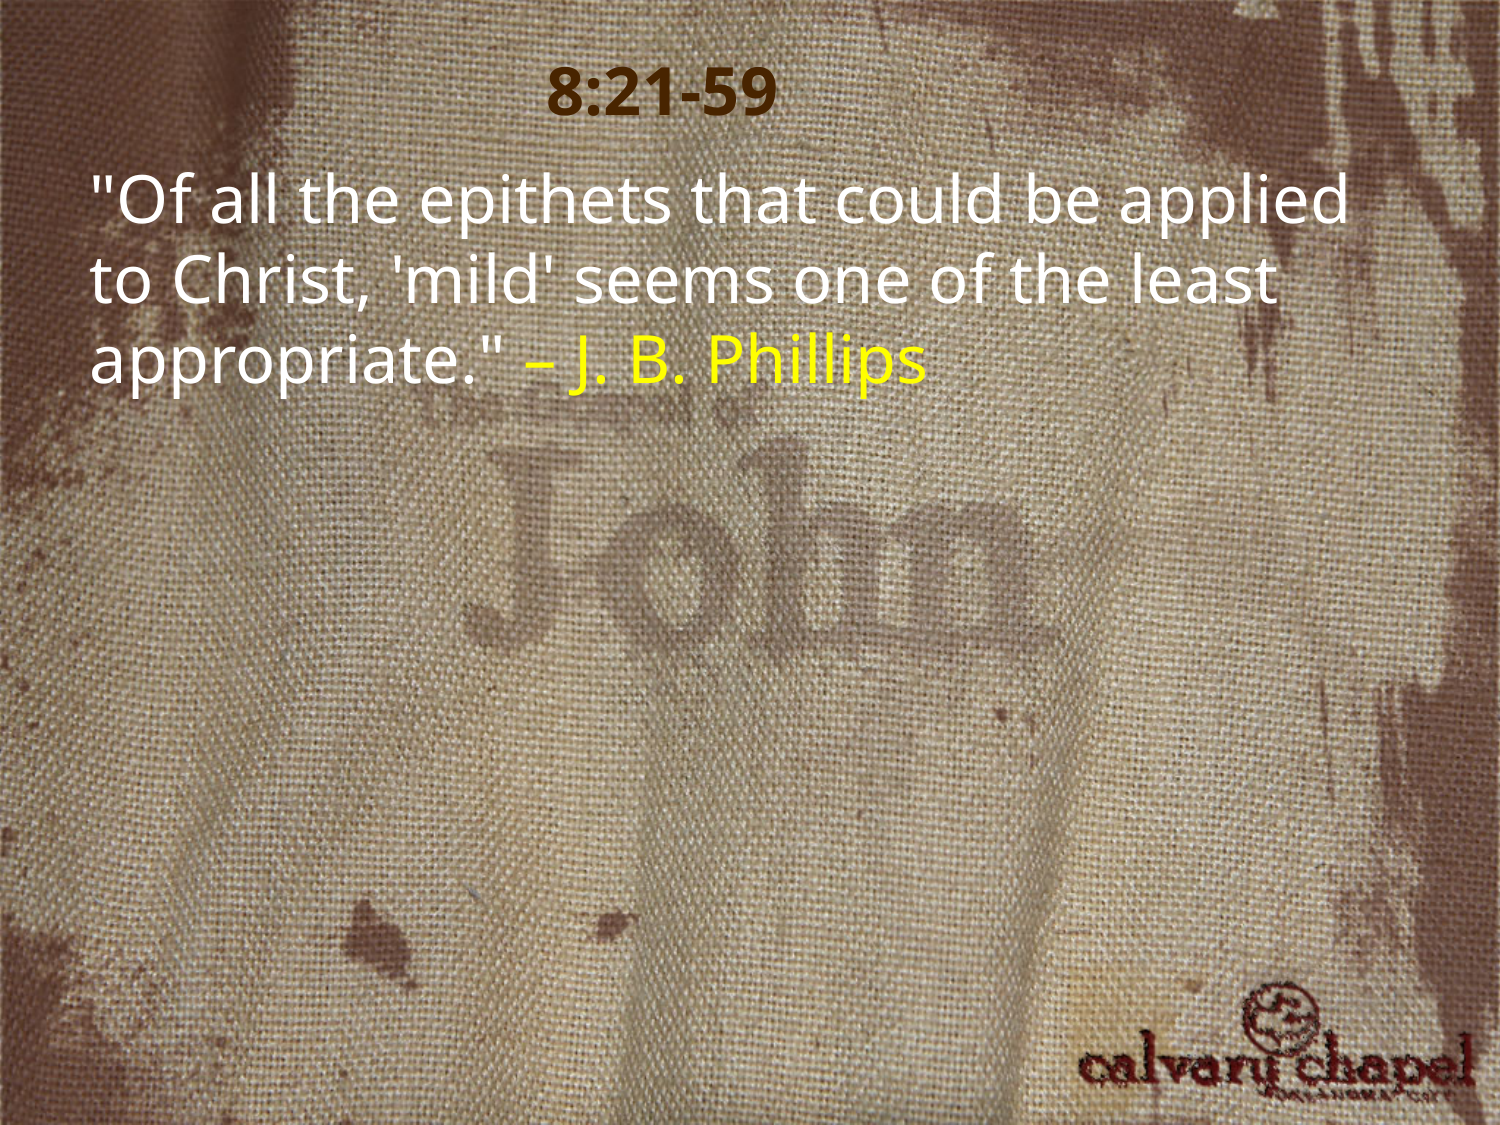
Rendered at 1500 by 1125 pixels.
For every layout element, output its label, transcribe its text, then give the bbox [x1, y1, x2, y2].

picture [0, 0, 1500, 1125]
text_box 8:21-59 [312, 41, 1013, 137]
text_box "Of all the epithets that could be applied to Christ, 'mild' seems one of the least appropriate." – J. B. Phillips [74, 149, 1425, 405]
